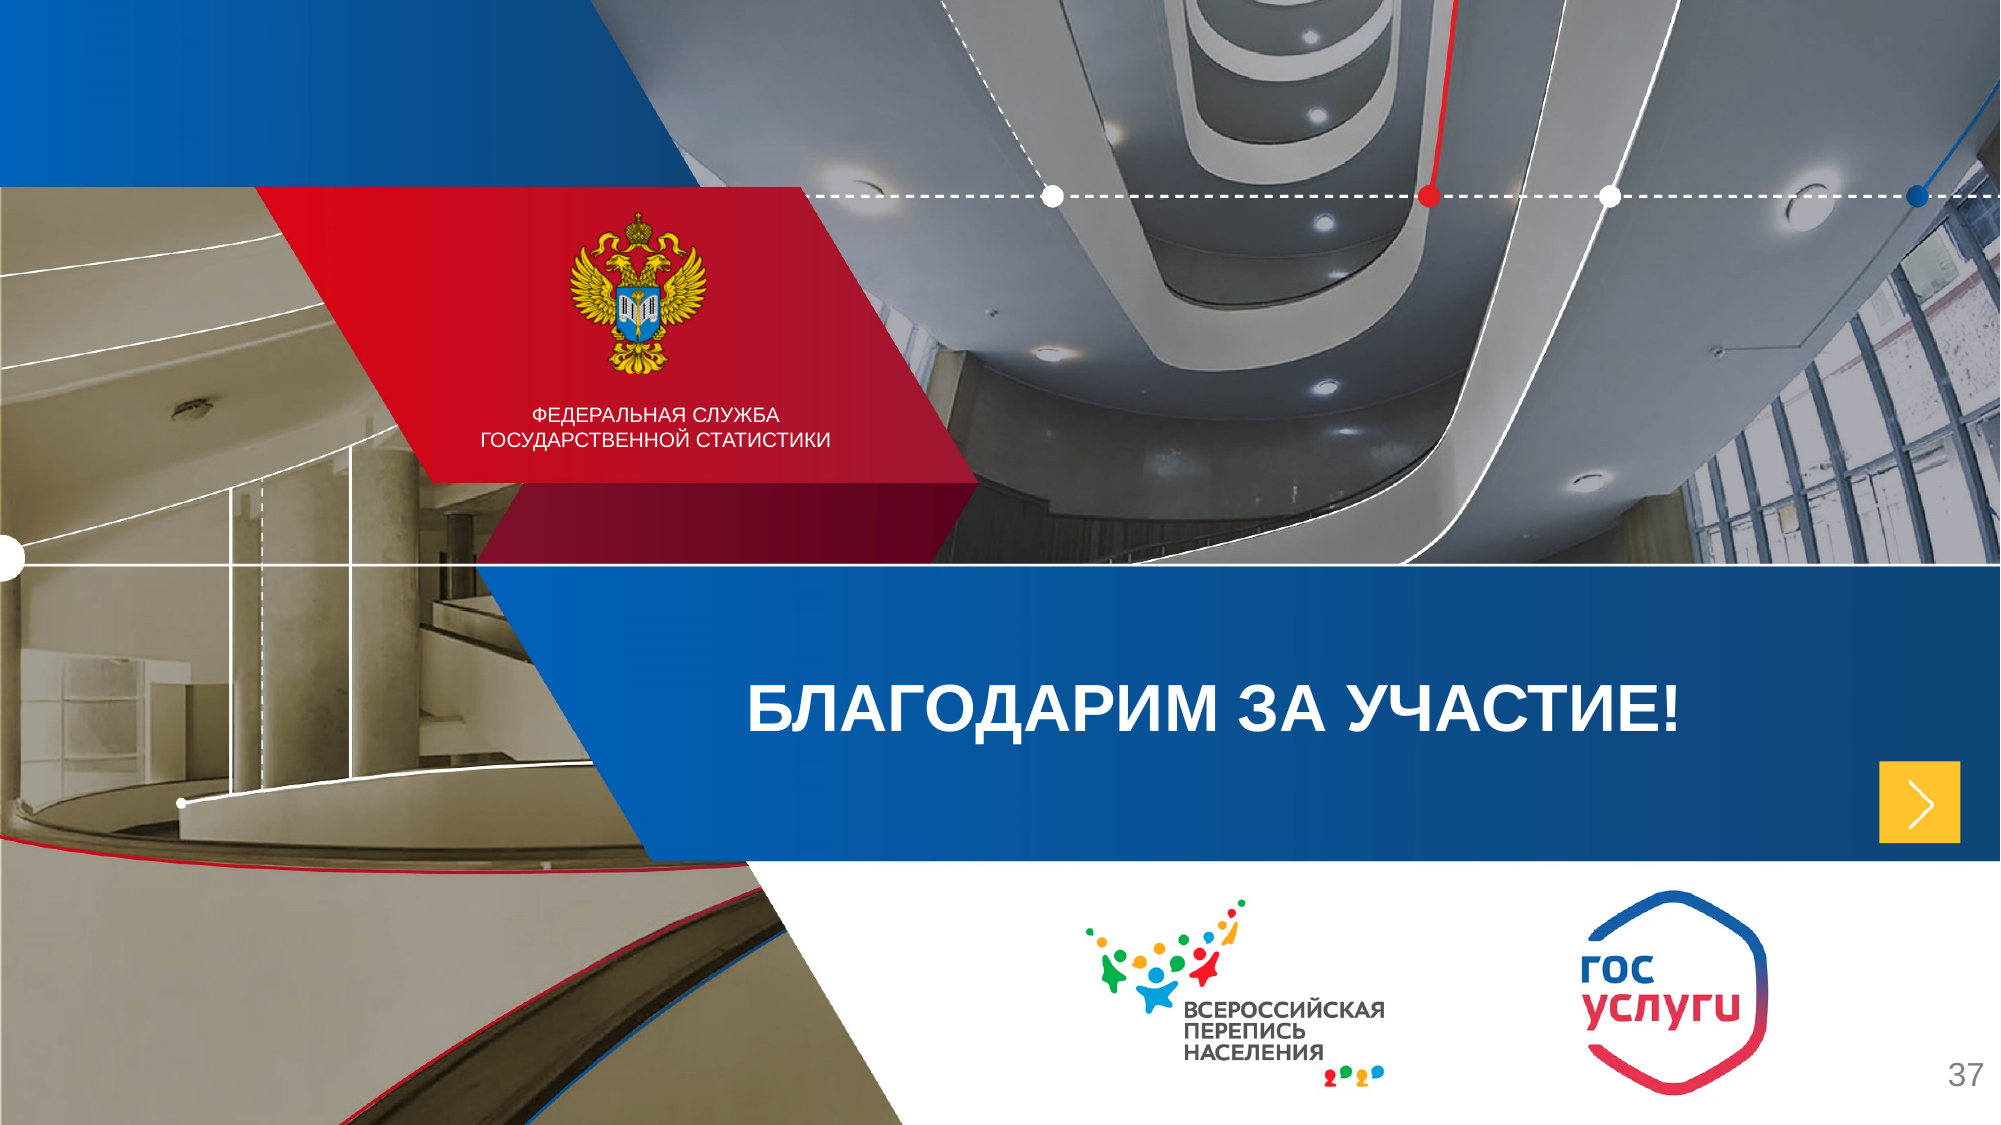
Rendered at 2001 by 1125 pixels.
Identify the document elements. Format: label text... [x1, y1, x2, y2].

list БЛАГОДАРИМ ЗА УЧАСТИЕ! [731, 667, 2000, 755]
picture [0, 0, 2000, 1125]
slide_number 37 [1797, 1042, 2000, 1103]
